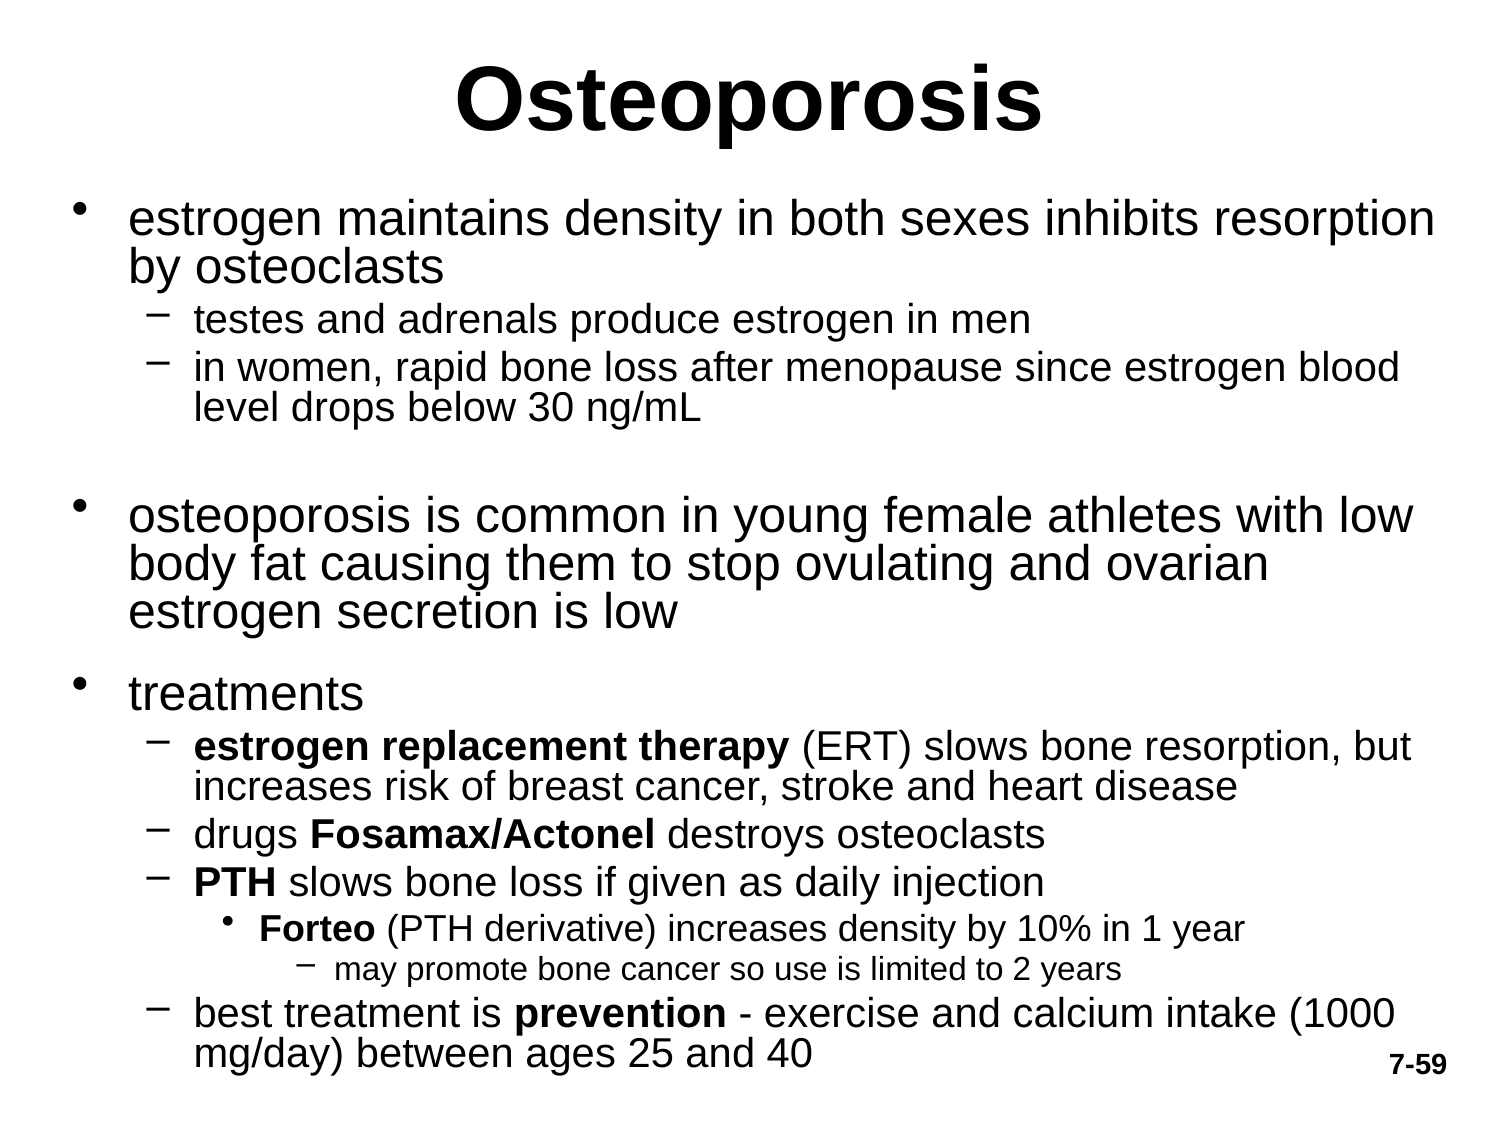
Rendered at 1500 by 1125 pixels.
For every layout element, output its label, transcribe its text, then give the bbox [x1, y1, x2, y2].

title Osteoporosis [74, 0, 1426, 188]
list estrogen maintains density in both sexes inhibits resorption by osteoclasts testes and adrenals produce estrogen in men in women, rapid bone loss after menopause since estrogen blood level drops below 30 ng/mL osteoporosis is common in young female athletes with low body fat causing them to stop ovulating and ovarian estrogen secretion is low treatments estrogen replacement therapy (ERT) slows bone resorption, but increases risk of breast cancer, stroke and heart disease drugs Fosamax/Actonel destroys osteoclasts PTH slows bone loss if given as daily injection Forteo (PTH derivative) increases density by 10% in 1 year may promote bone cancer so use is limited to 2 years best treatment is prevention - exercise and calcium intake (1000 mg/day) between ages 25 and 40 [56, 189, 1482, 1125]
